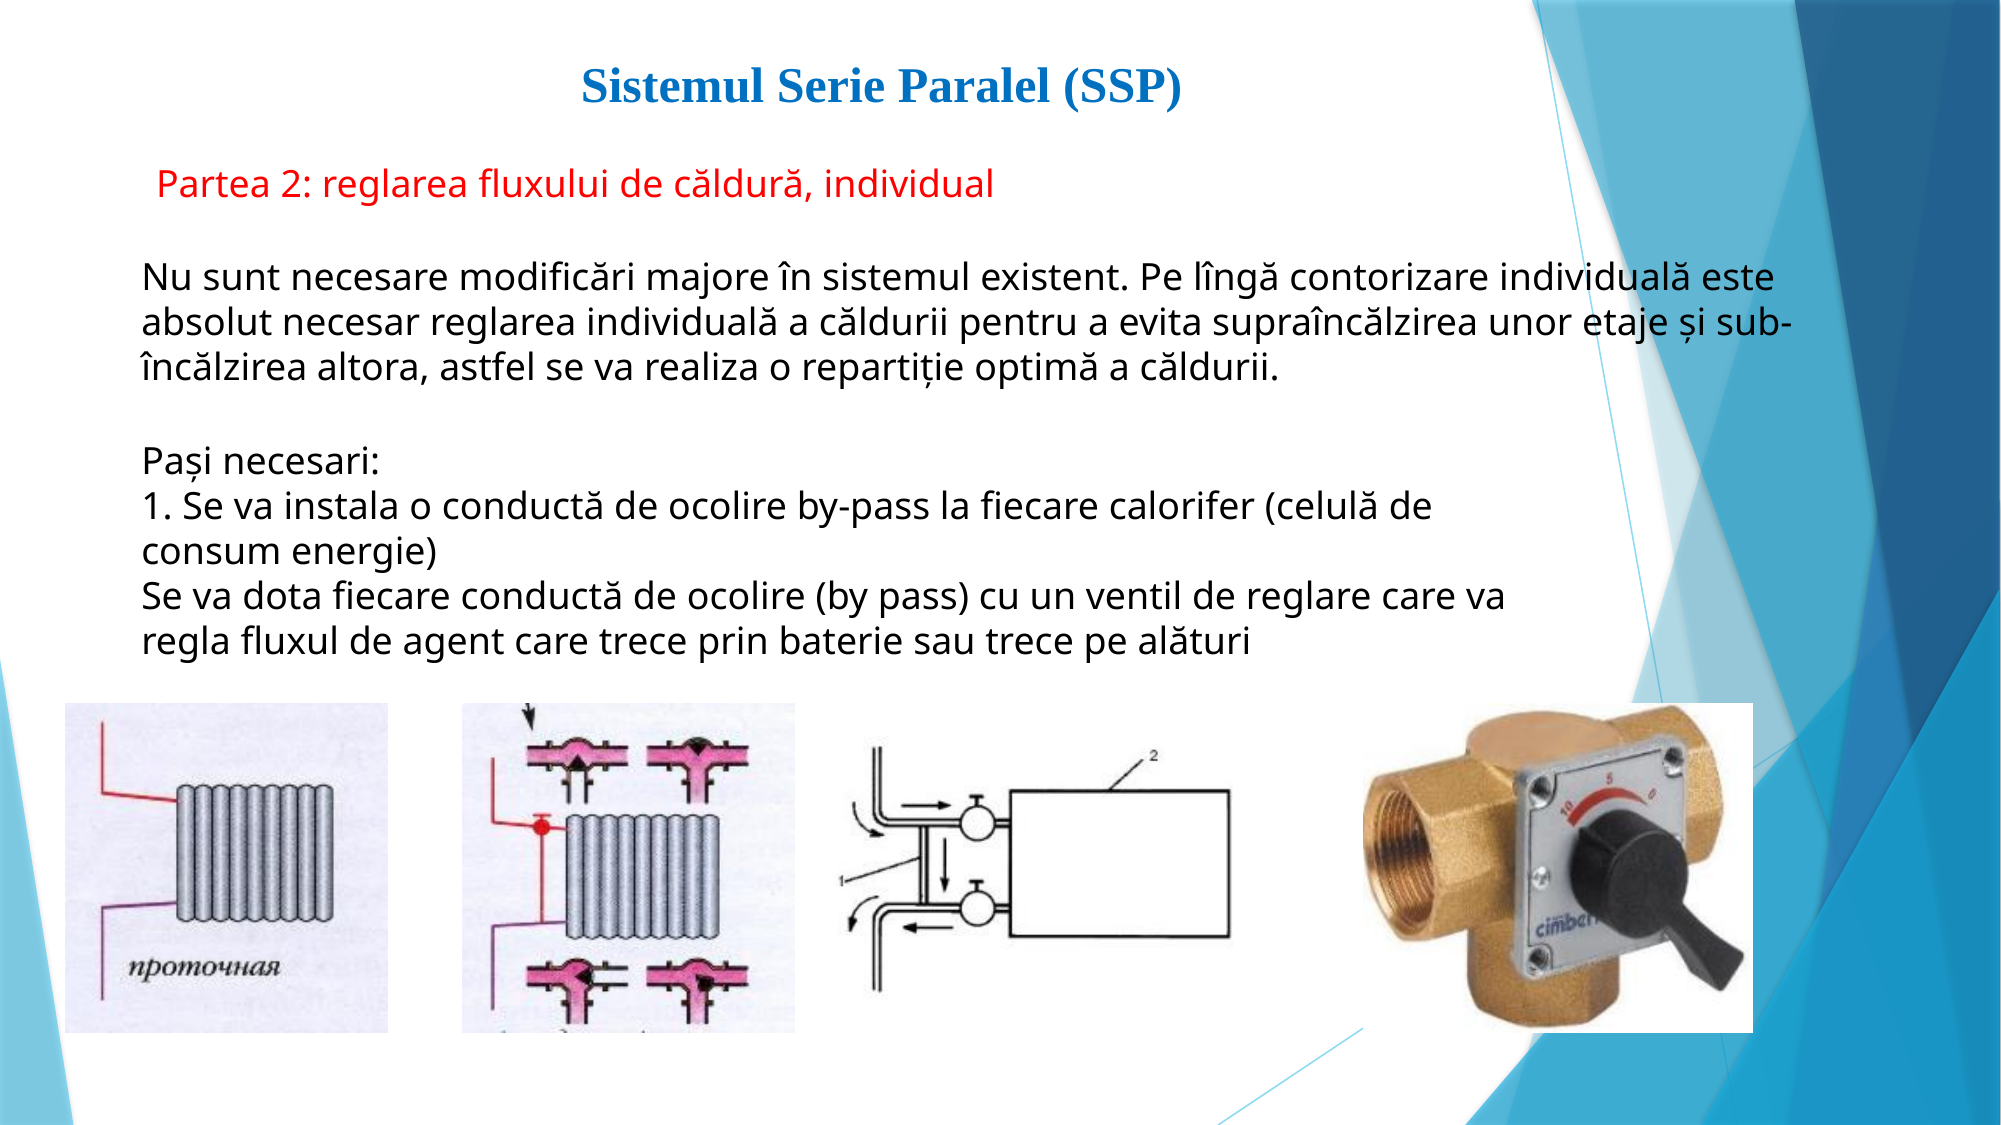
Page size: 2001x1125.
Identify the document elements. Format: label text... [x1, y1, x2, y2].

text_box Pași necesari: 1. Se va instala o conductă de ocolire by-pass la fiecare calorifer (celulă de consum energie) Se va dota fiecare conductă de ocolire (by pass) cu un ventil de reglare care va regla fluxul de agent care trece prin baterie sau trece pe alături [126, 429, 1526, 669]
text_box Partea 2: reglarea fluxului de căldură, individual [141, 152, 1224, 213]
text_box Nu sunt necesare modificări majore în sistemul existent. Pe lîngă contorizare individuală este absolut necesar reglarea individuală a căldurii pentru a evita supraîncălzirea unor etaje și sub-încălzirea altora, astfel se va realiza o repartiție optimă a căldurii. [126, 245, 1886, 396]
text_box Sistemul Serie Paralel (SSP) [210, 45, 1567, 120]
picture [65, 703, 389, 1034]
picture [825, 735, 1233, 1002]
picture [461, 703, 796, 1034]
picture [1363, 703, 1754, 1034]
